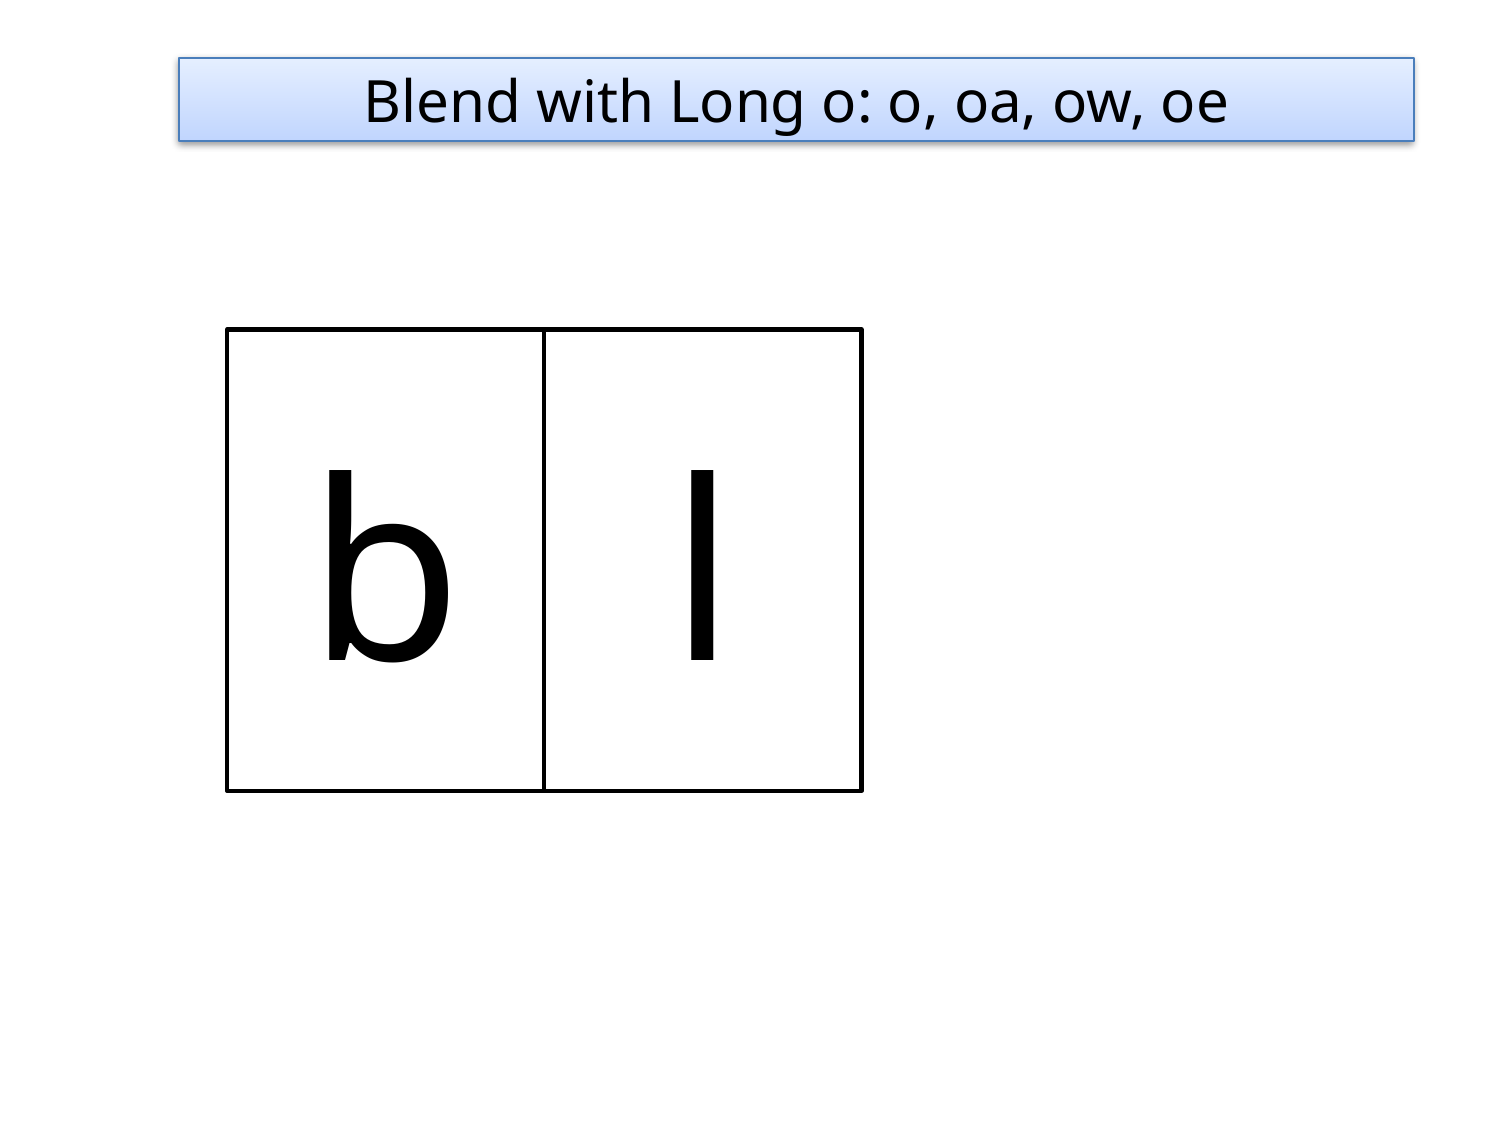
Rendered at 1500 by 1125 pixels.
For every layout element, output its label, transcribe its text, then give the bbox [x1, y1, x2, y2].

text_box Blend with Long o: o, oa, ow, oe [178, 57, 1415, 142]
text_box b [225, 327, 542, 793]
text_box l [542, 327, 864, 793]
